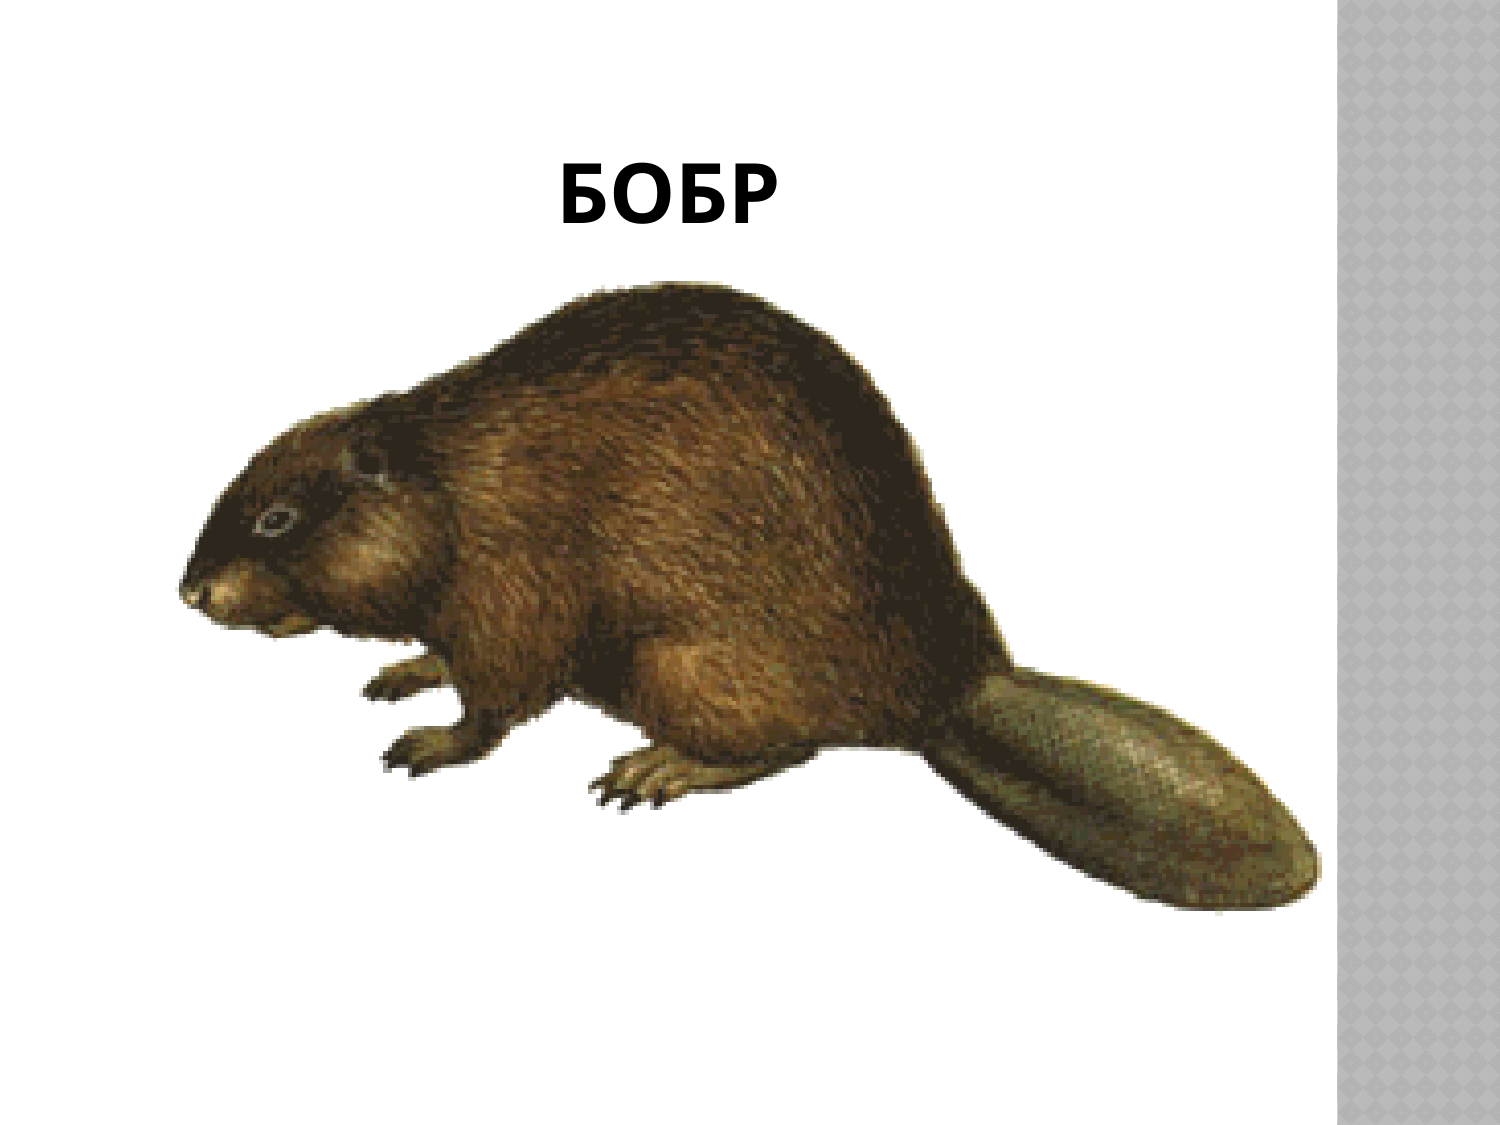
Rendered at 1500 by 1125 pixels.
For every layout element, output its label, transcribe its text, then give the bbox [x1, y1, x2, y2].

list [175, 280, 1322, 917]
title Бобр [75, 52, 1263, 240]
